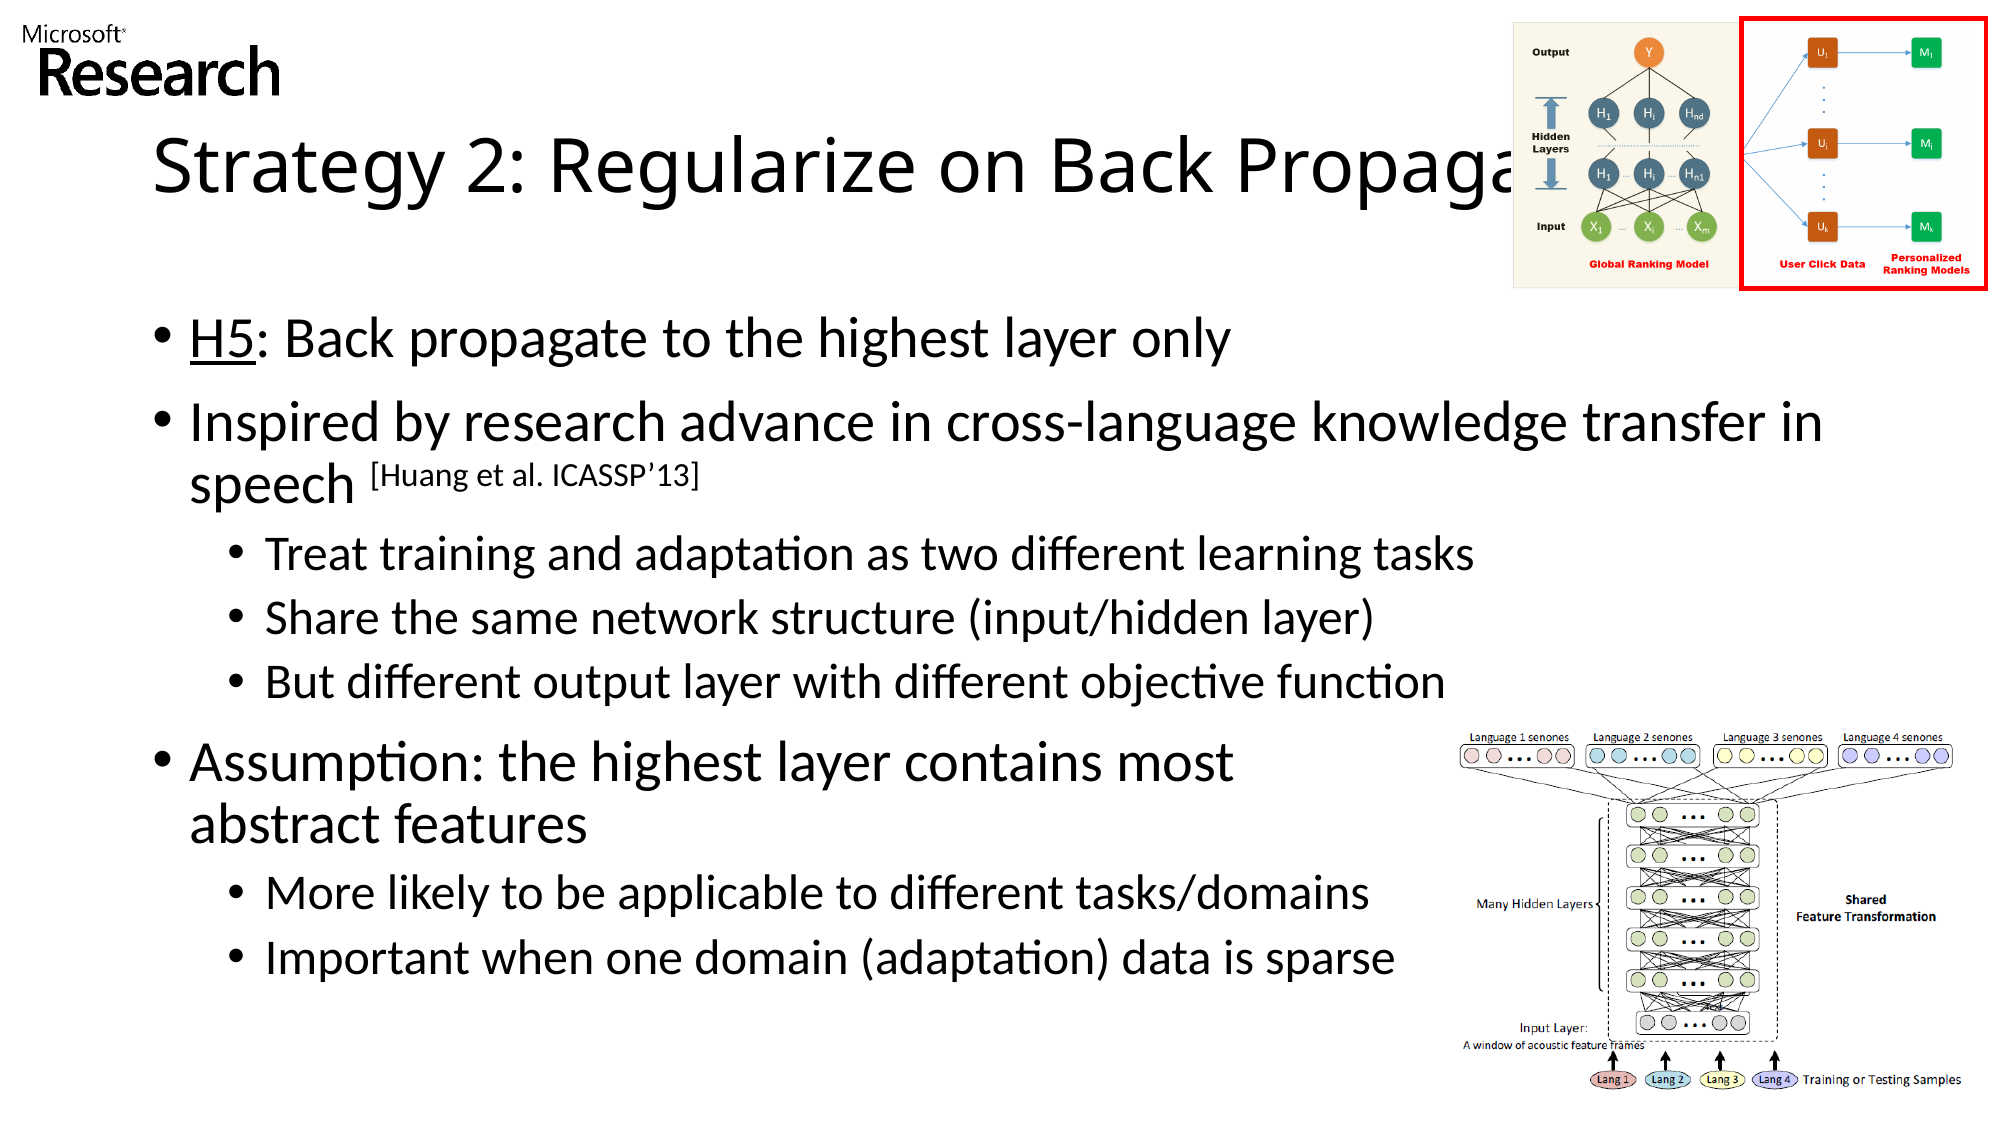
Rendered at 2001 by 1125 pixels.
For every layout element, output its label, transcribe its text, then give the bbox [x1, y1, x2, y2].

picture [1439, 714, 1966, 1096]
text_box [1511, 18, 1986, 289]
picture [20, 22, 283, 98]
title Strategy 2: Regularize on Back Propagation [137, 59, 1511, 278]
list H5: Back propagate to the highest layer only Inspired by research advance in cross-language knowledge transfer in speech [Huang et al. ICASSP’13] Treat training and adaptation as two different learning tasks Share the same network structure (input/hidden layer) But different output layer with different objective function Assumption: the highest layer contains most abstract features More likely to be applicable to different tasks/domains Important when one domain (adaptation) data is sparse [137, 299, 1863, 1014]
